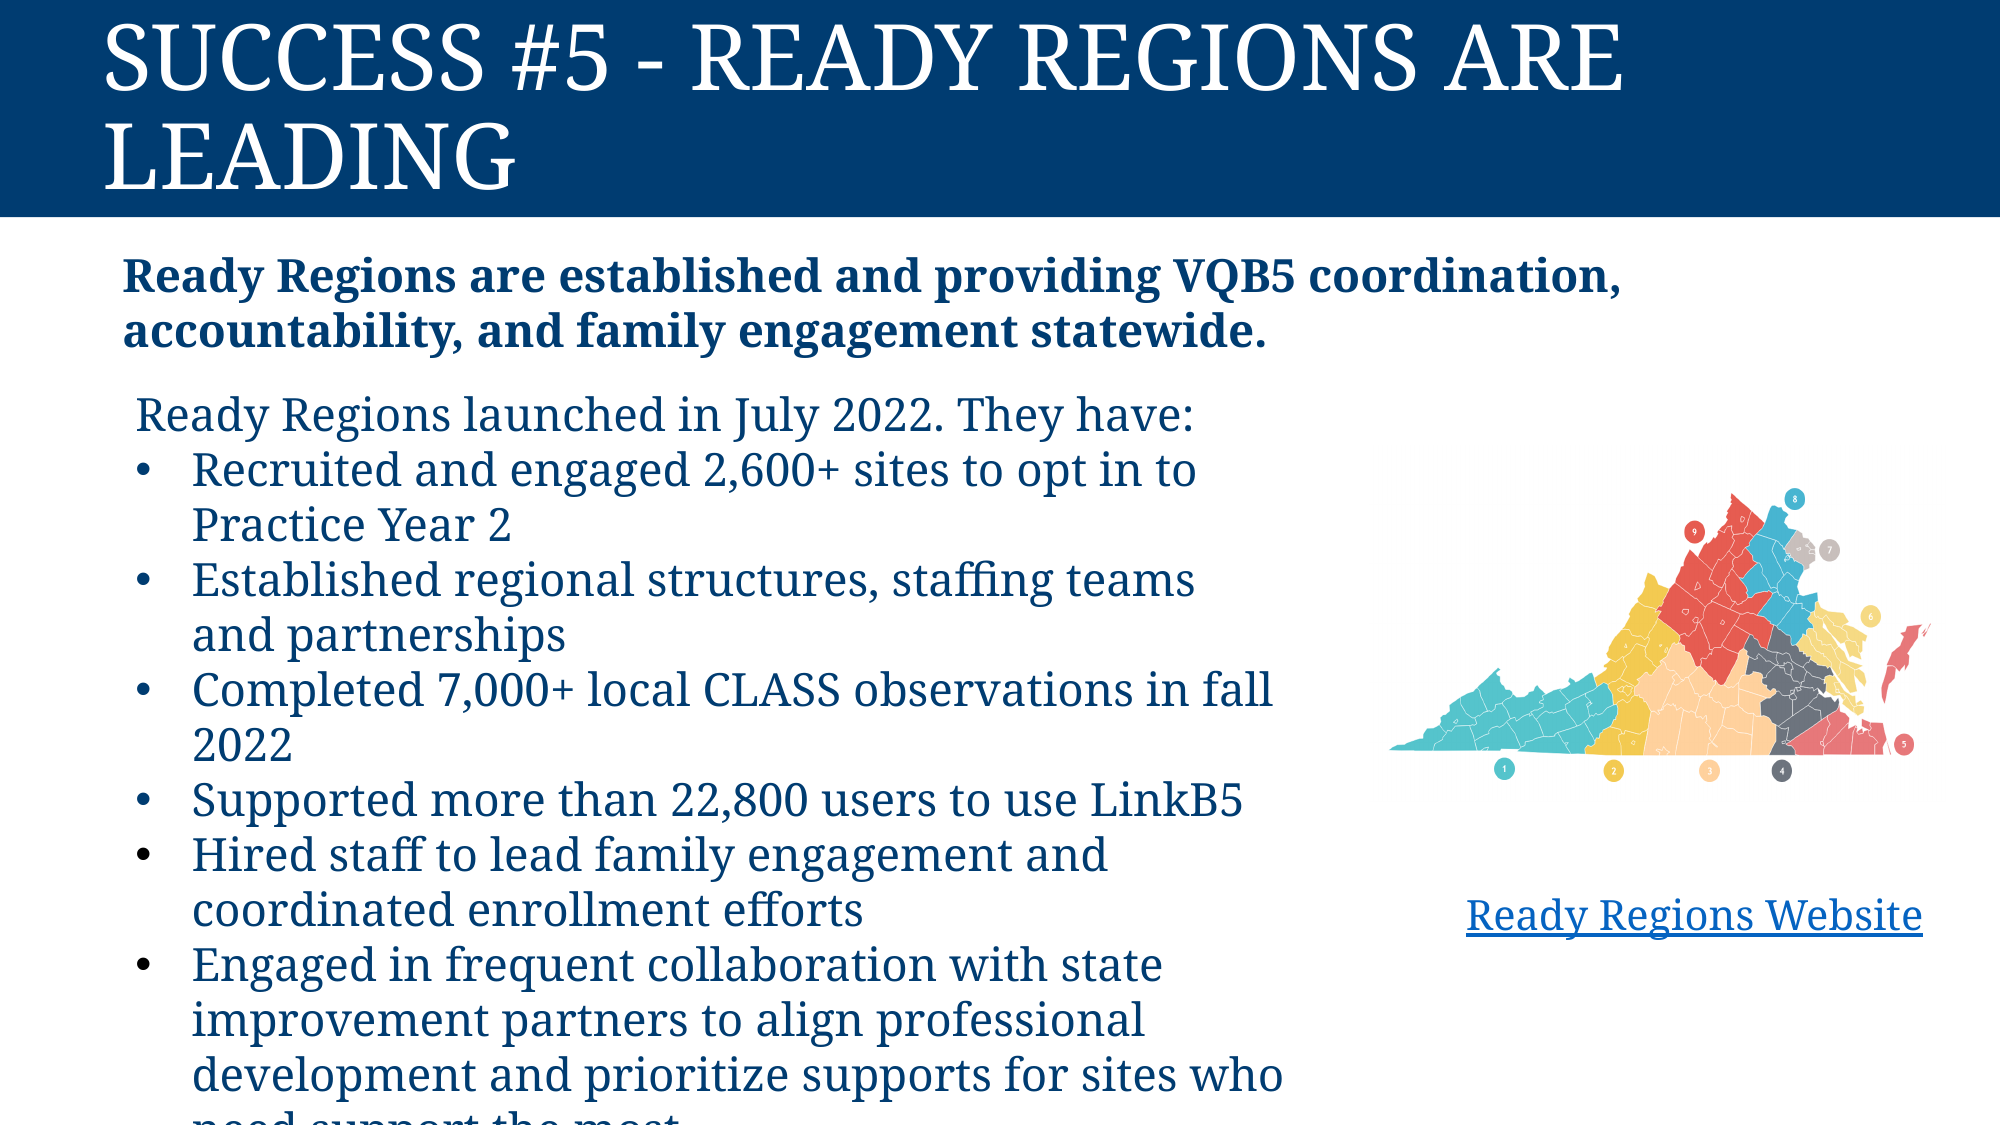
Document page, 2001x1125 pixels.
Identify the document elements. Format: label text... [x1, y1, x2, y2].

picture [1368, 445, 1946, 802]
list Ready Regions launched in July 2022. They have: Recruited and engaged 2,600+ sites to opt in to Practice Year 2 Established regional structures, staffing teams and partnerships Completed 7,000+ local CLASS observations in fall 2022 Supported more than 22,800 users to use LinkB5 Hired staff to lead family engagement and coordinated enrollment efforts Engaged in frequent collaboration with state improvement partners to align professional development and prioritize supports for sites who need support the most [102, 378, 1392, 1055]
text_box Ready Regions are established and providing VQB5 coordination, accountability, and family engagement statewide. [102, 227, 1899, 378]
title Success #5 - Ready Regions are Leading [0, 0, 2000, 218]
text_box Ready Regions Website [1445, 868, 1946, 966]
